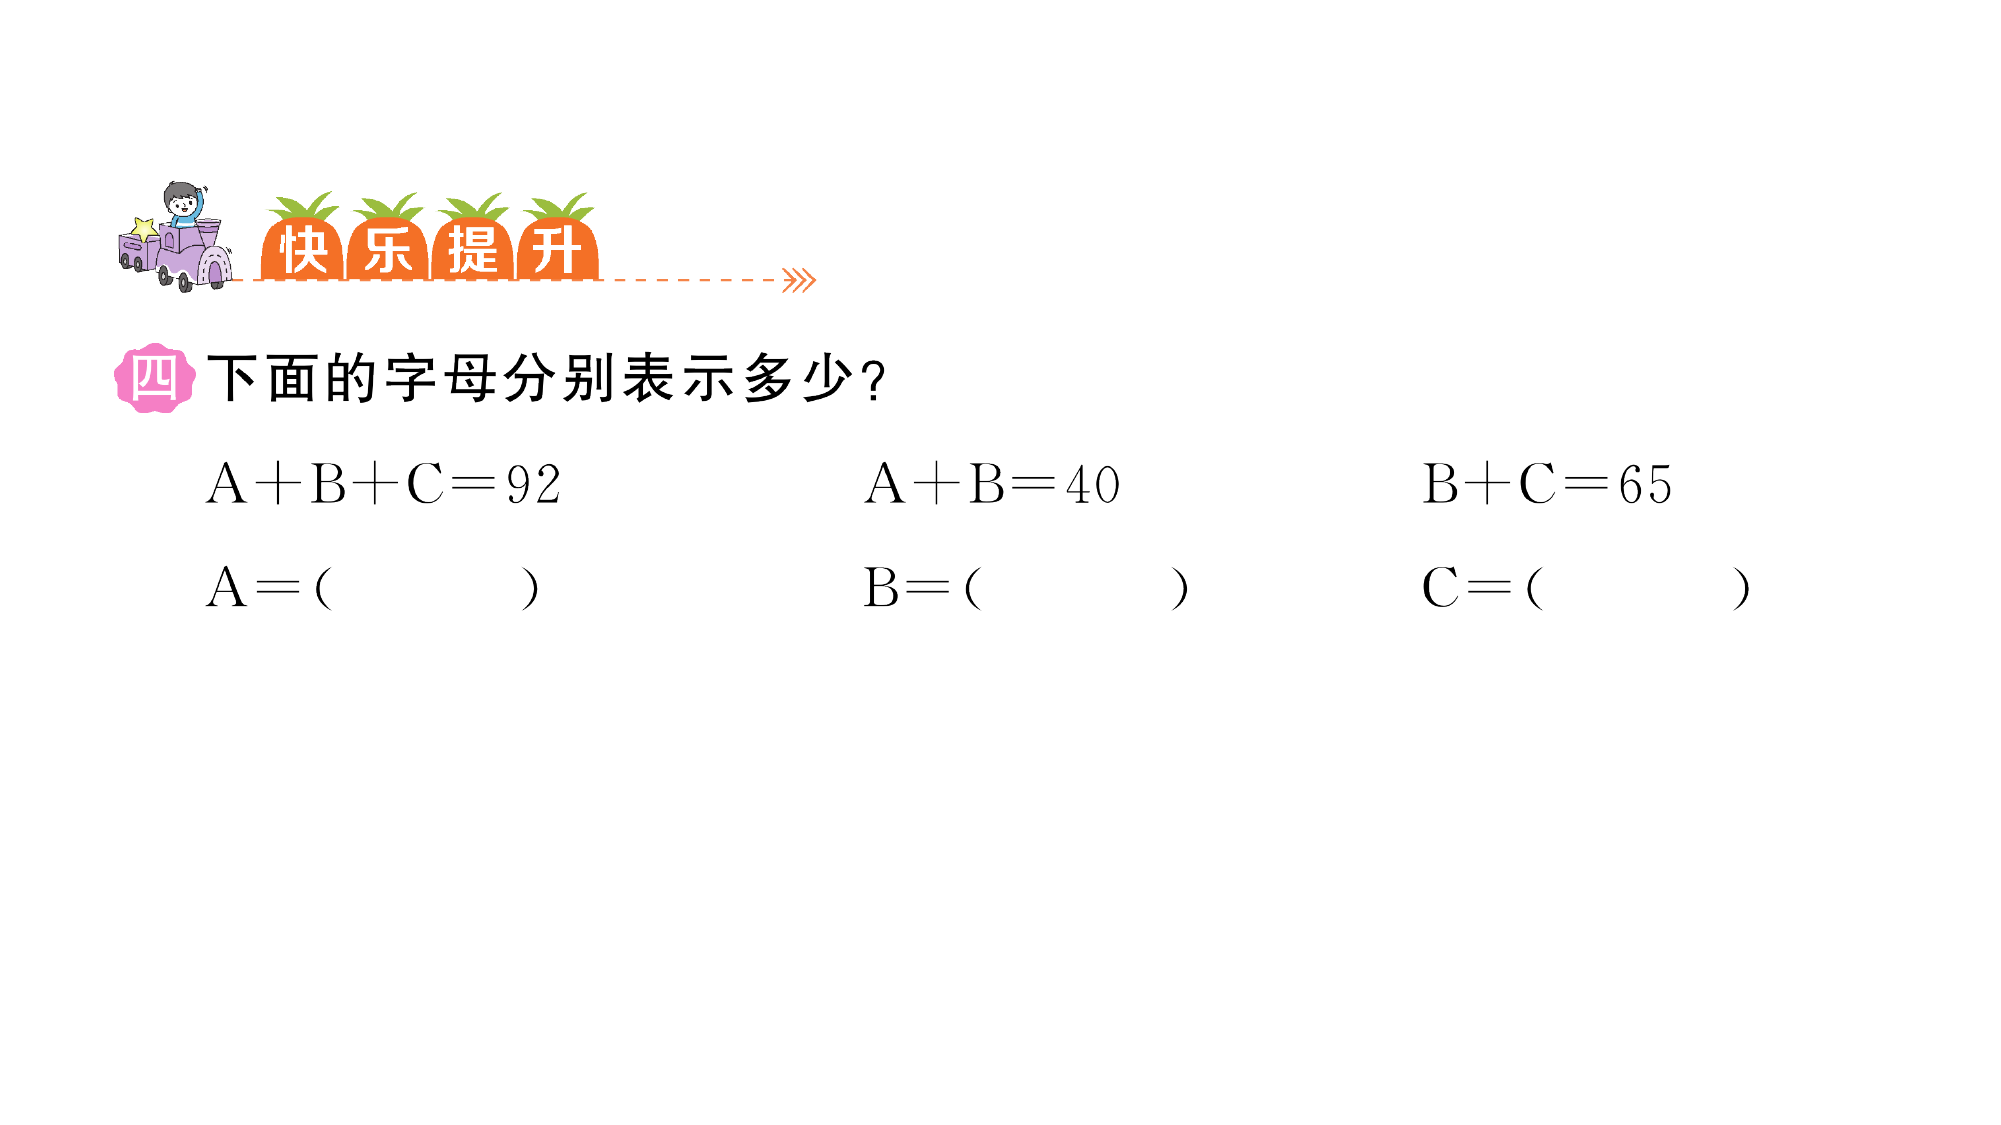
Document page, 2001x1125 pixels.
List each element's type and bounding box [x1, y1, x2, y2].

picture [110, 172, 2000, 644]
